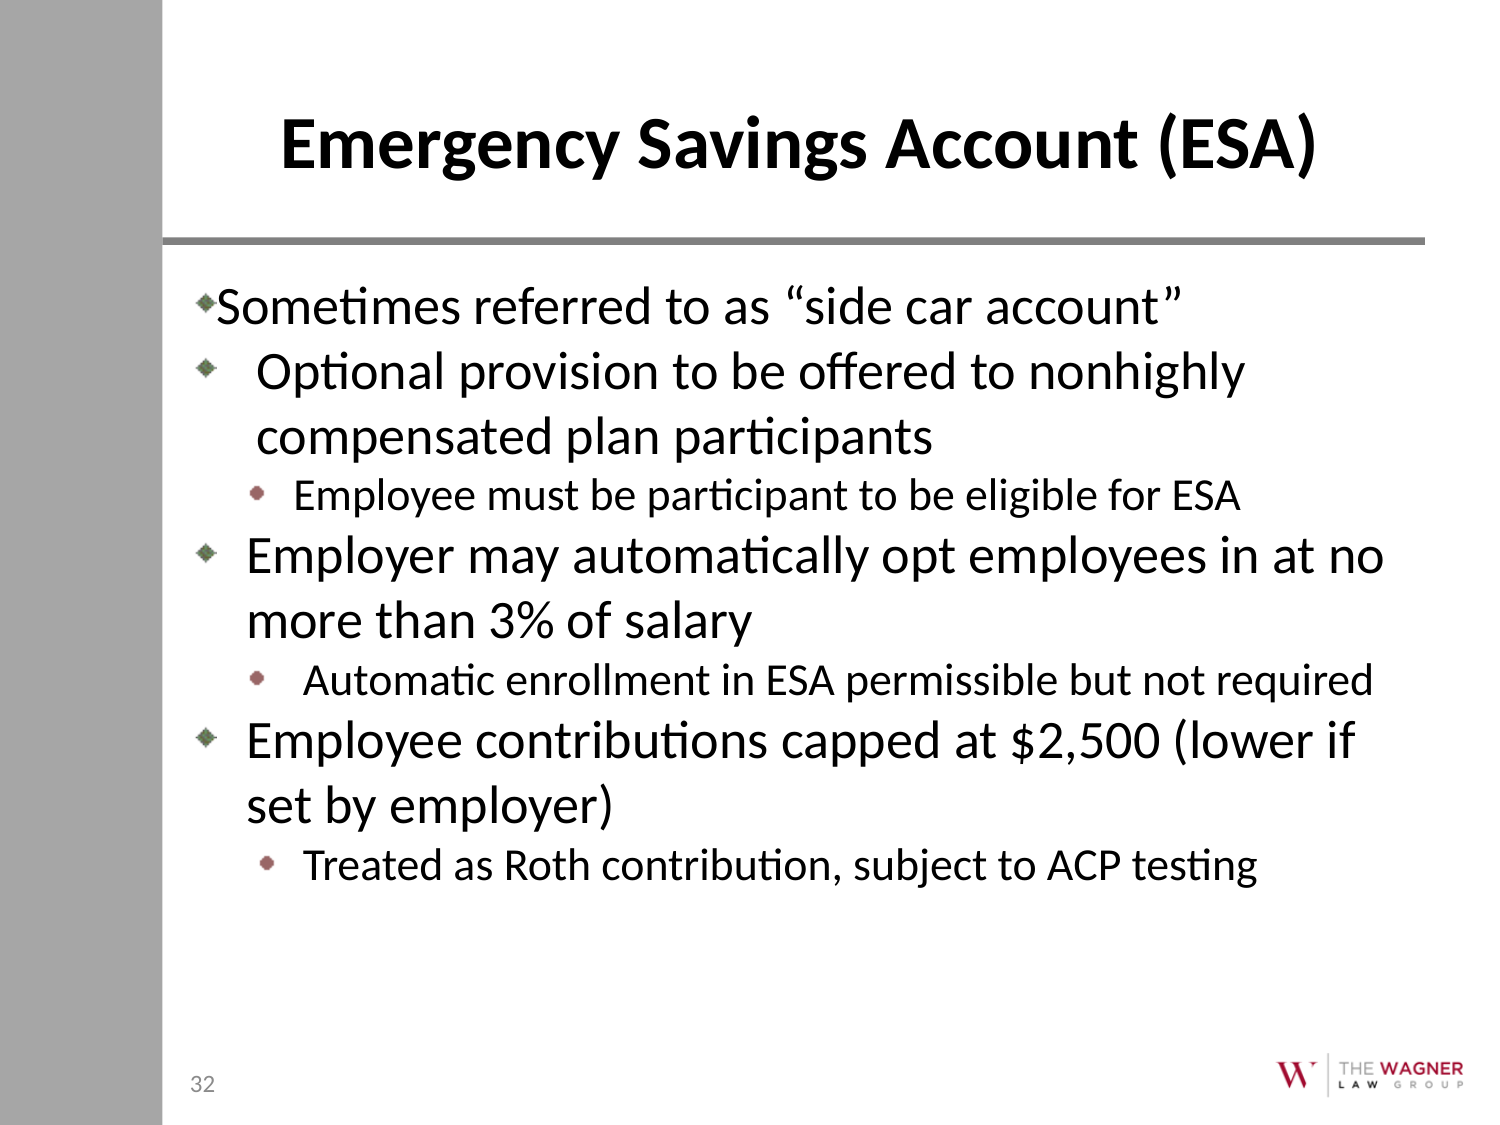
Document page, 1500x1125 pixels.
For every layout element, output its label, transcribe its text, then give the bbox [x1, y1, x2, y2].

picture [246, 480, 271, 505]
picture [256, 850, 281, 875]
picture [189, 539, 217, 566]
picture [246, 665, 271, 690]
picture [189, 723, 217, 751]
slide_number 32 [174, 1052, 313, 1113]
list Sometimes referred to as “side car account” Optional provision to be offered to nonhighly compensated plan participants Employee must be participant to be eligible for ESA Employer may automatically opt employees in at no more than 3% of salary Automatic enrollment in ESA permissible but not required Employee contributions capped at $2,500 (lower if set by employer) Treated as Roth contribution, subject to ACP testing [174, 262, 1426, 951]
title Emergency Savings Account (ESA) [174, 44, 1426, 233]
picture [1275, 1052, 1464, 1098]
picture [189, 289, 217, 316]
picture [189, 354, 217, 381]
